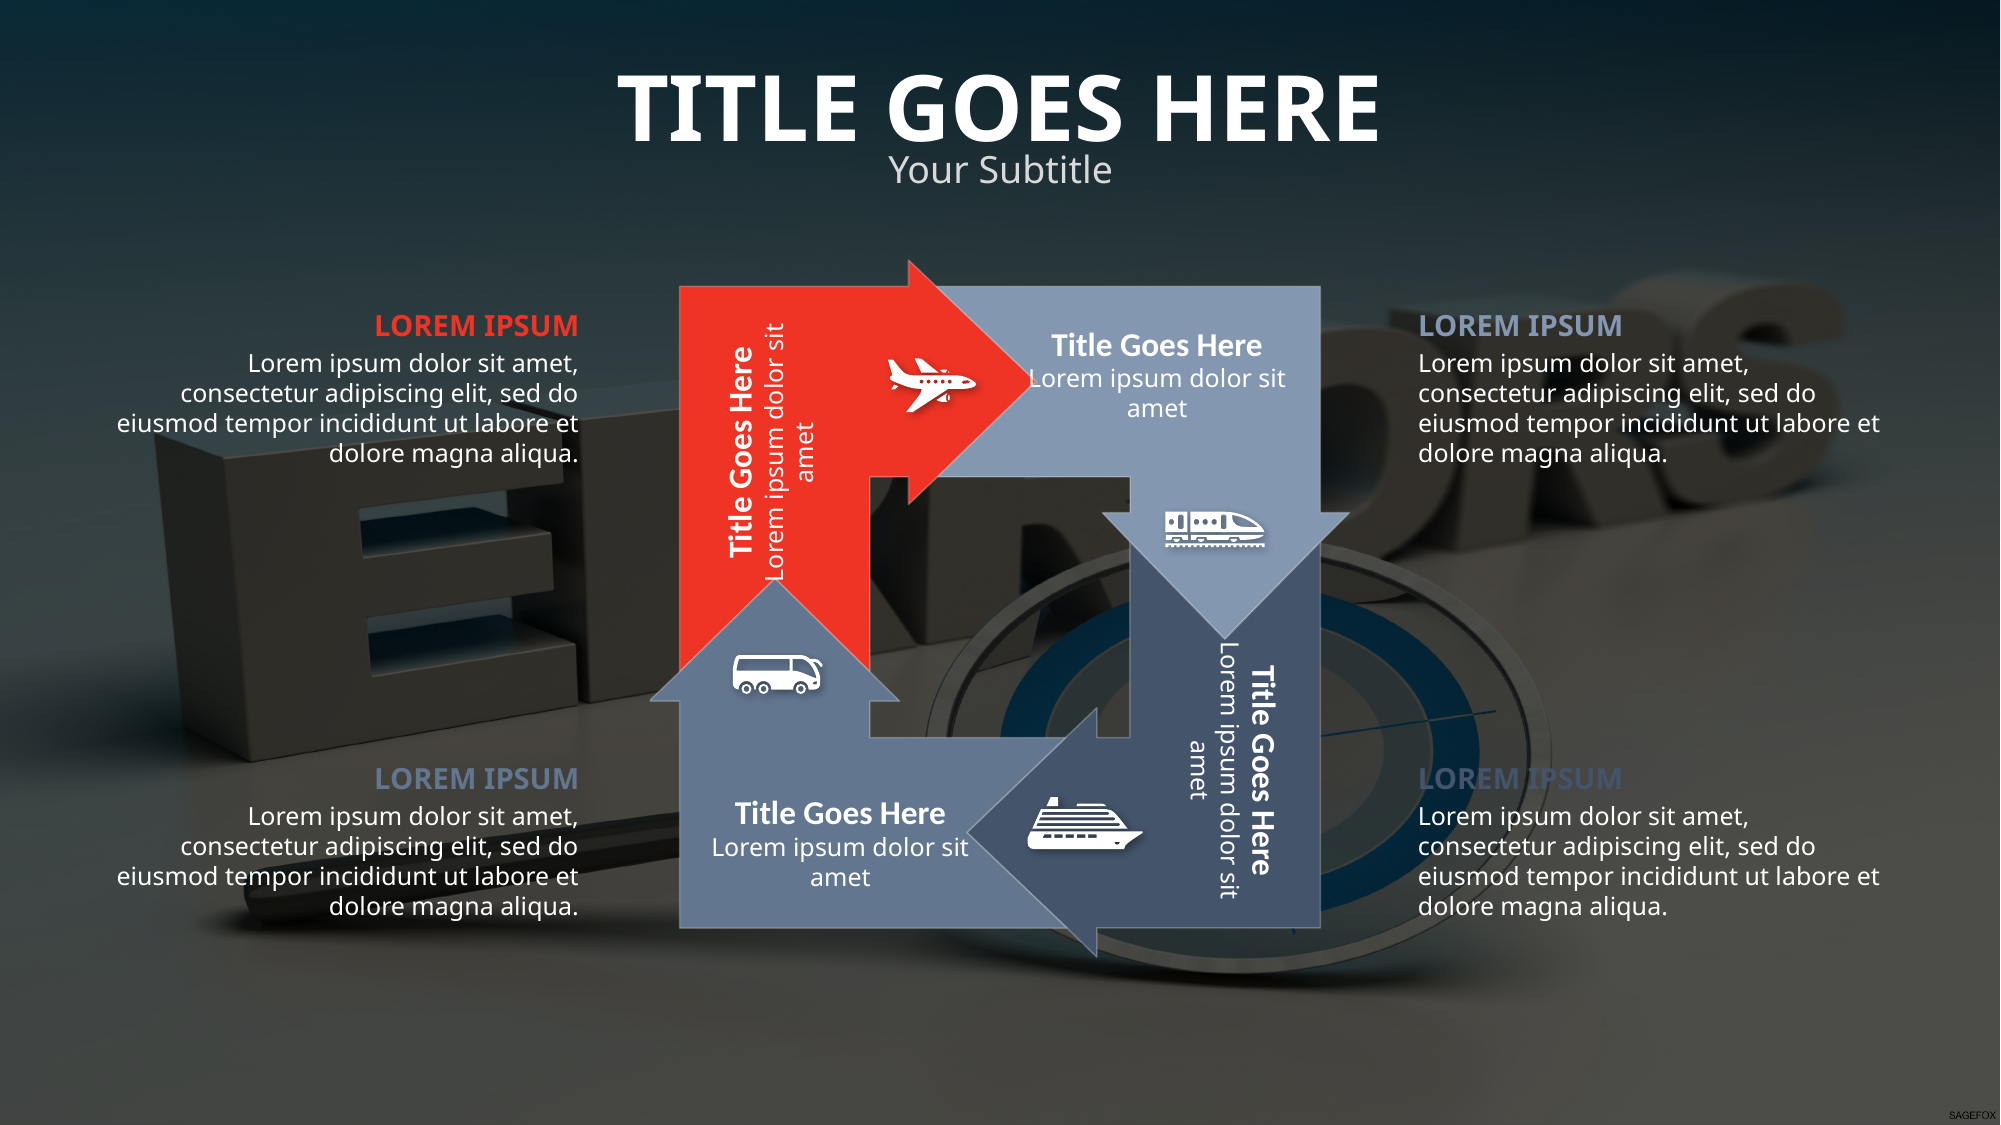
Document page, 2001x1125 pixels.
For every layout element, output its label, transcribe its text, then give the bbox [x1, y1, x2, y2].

text_box [1105, 199, 1326, 345]
text_box [1165, 511, 1188, 533]
text_box LOREM IPSUM Lorem ipsum dolor sit amet, consectetur adipiscing elit, sed do eiusmod tempor incididunt ut labore et dolore magna aliqua. [1403, 300, 1910, 475]
text_box LOREM IPSUM Lorem ipsum dolor sit amet, consectetur adipiscing elit, sed do eiusmod tempor incididunt ut labore et dolore magna aliqua. [88, 300, 595, 475]
text_box Title Goes Here Lorem ipsum dolor sit amet [1012, 323, 1302, 423]
text_box [674, 199, 895, 345]
text_box Title Goes Here Lorem ipsum dolor sit amet [1185, 625, 1286, 916]
text_box [936, 286, 1350, 625]
text_box [741, 683, 752, 694]
text_box [732, 655, 823, 690]
text_box LOREM IPSUM Lorem ipsum dolor sit amet, consectetur adipiscing elit, sed do eiusmod tempor incididunt ut labore et dolore magna aliqua. [88, 752, 595, 928]
text_box Title Goes Here Lorem ipsum dolor sit amet [695, 791, 985, 892]
text_box [1076, 803, 1107, 807]
text_box [1190, 511, 1265, 533]
text_box [650, 598, 1068, 929]
text_box [985, 541, 1321, 958]
text_box [1165, 534, 1265, 548]
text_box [548, 42, 1452, 199]
text_box [887, 359, 977, 413]
picture [0, 0, 2001, 1125]
text_box [679, 260, 1012, 671]
text_box LOREM IPSUM Lorem ipsum dolor sit amet, consectetur adipiscing elit, sed do eiusmod tempor incididunt ut labore et dolore magna aliqua. [1403, 752, 1910, 928]
text_box [795, 683, 806, 694]
text_box [758, 683, 769, 694]
text_box [914, 358, 939, 373]
text_box [1046, 797, 1059, 807]
text_box [1027, 831, 1143, 850]
text_box [1032, 809, 1128, 829]
text_box Title Goes Here Lorem ipsum dolor sit amet [718, 308, 819, 598]
